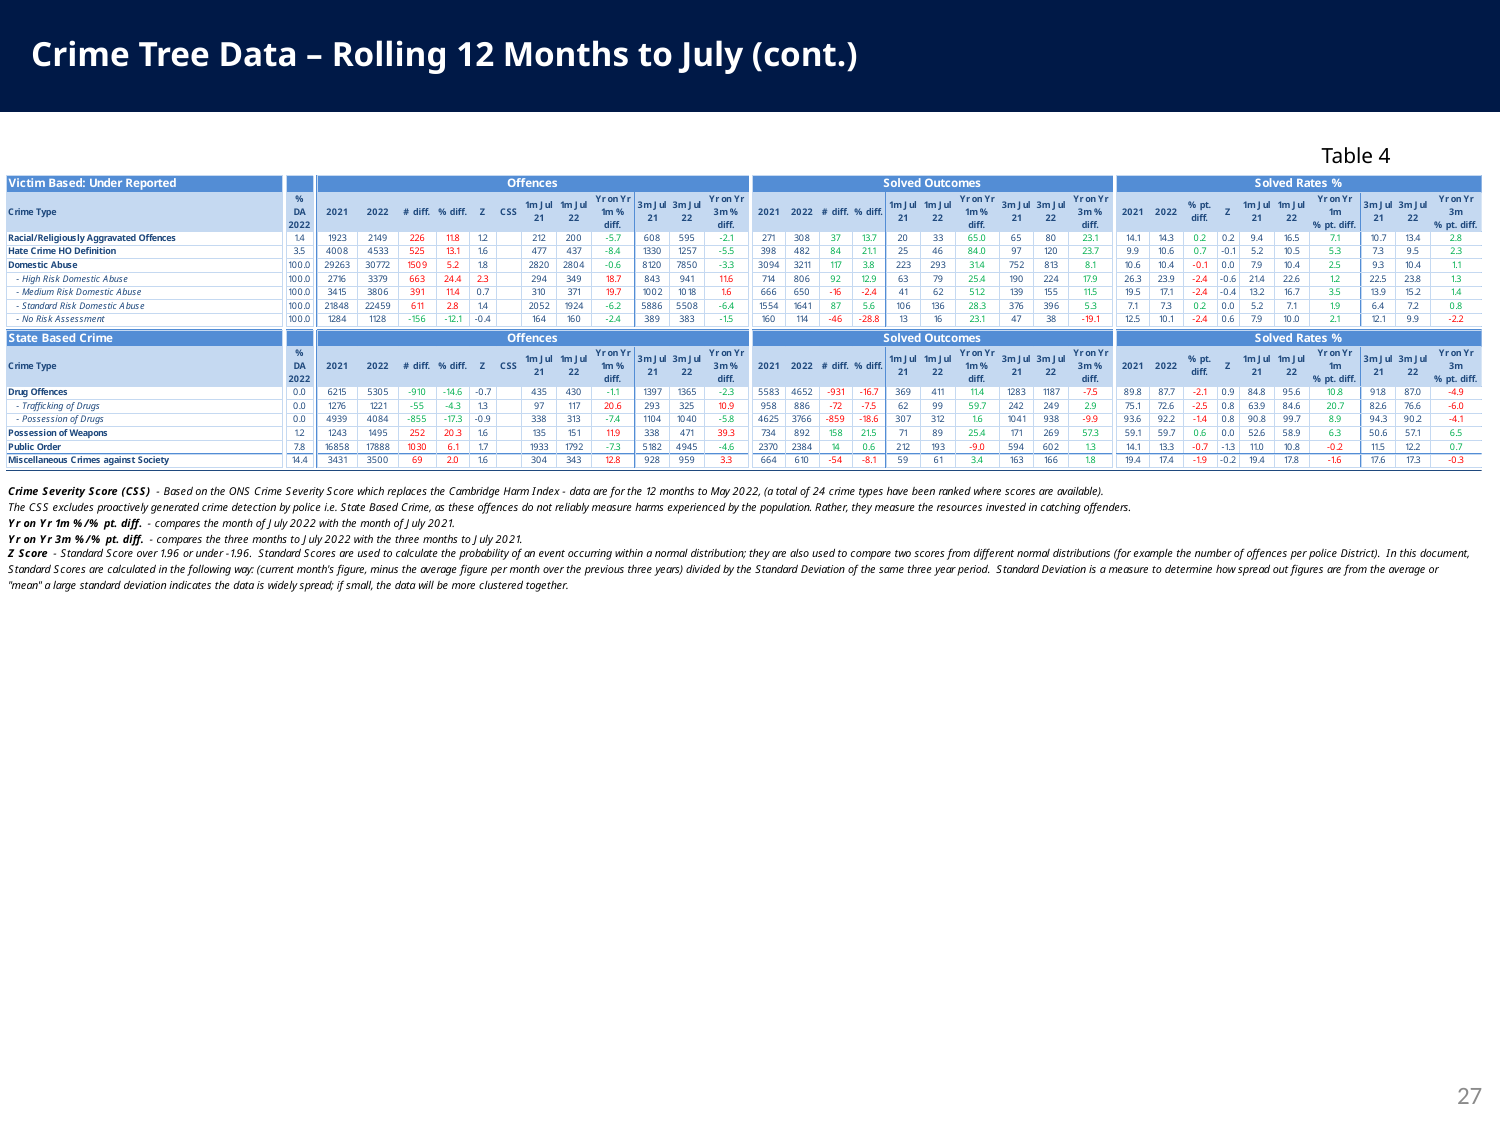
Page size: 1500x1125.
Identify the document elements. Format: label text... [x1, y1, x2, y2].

text_box Crime Tree Data – Rolling 12 Months to July (cont.) [16, 26, 883, 81]
slide_number 27 [1147, 1065, 1498, 1125]
text_box Table 4 [1254, 134, 1458, 173]
text_box [0, 0, 1500, 114]
picture [5, 174, 1483, 594]
